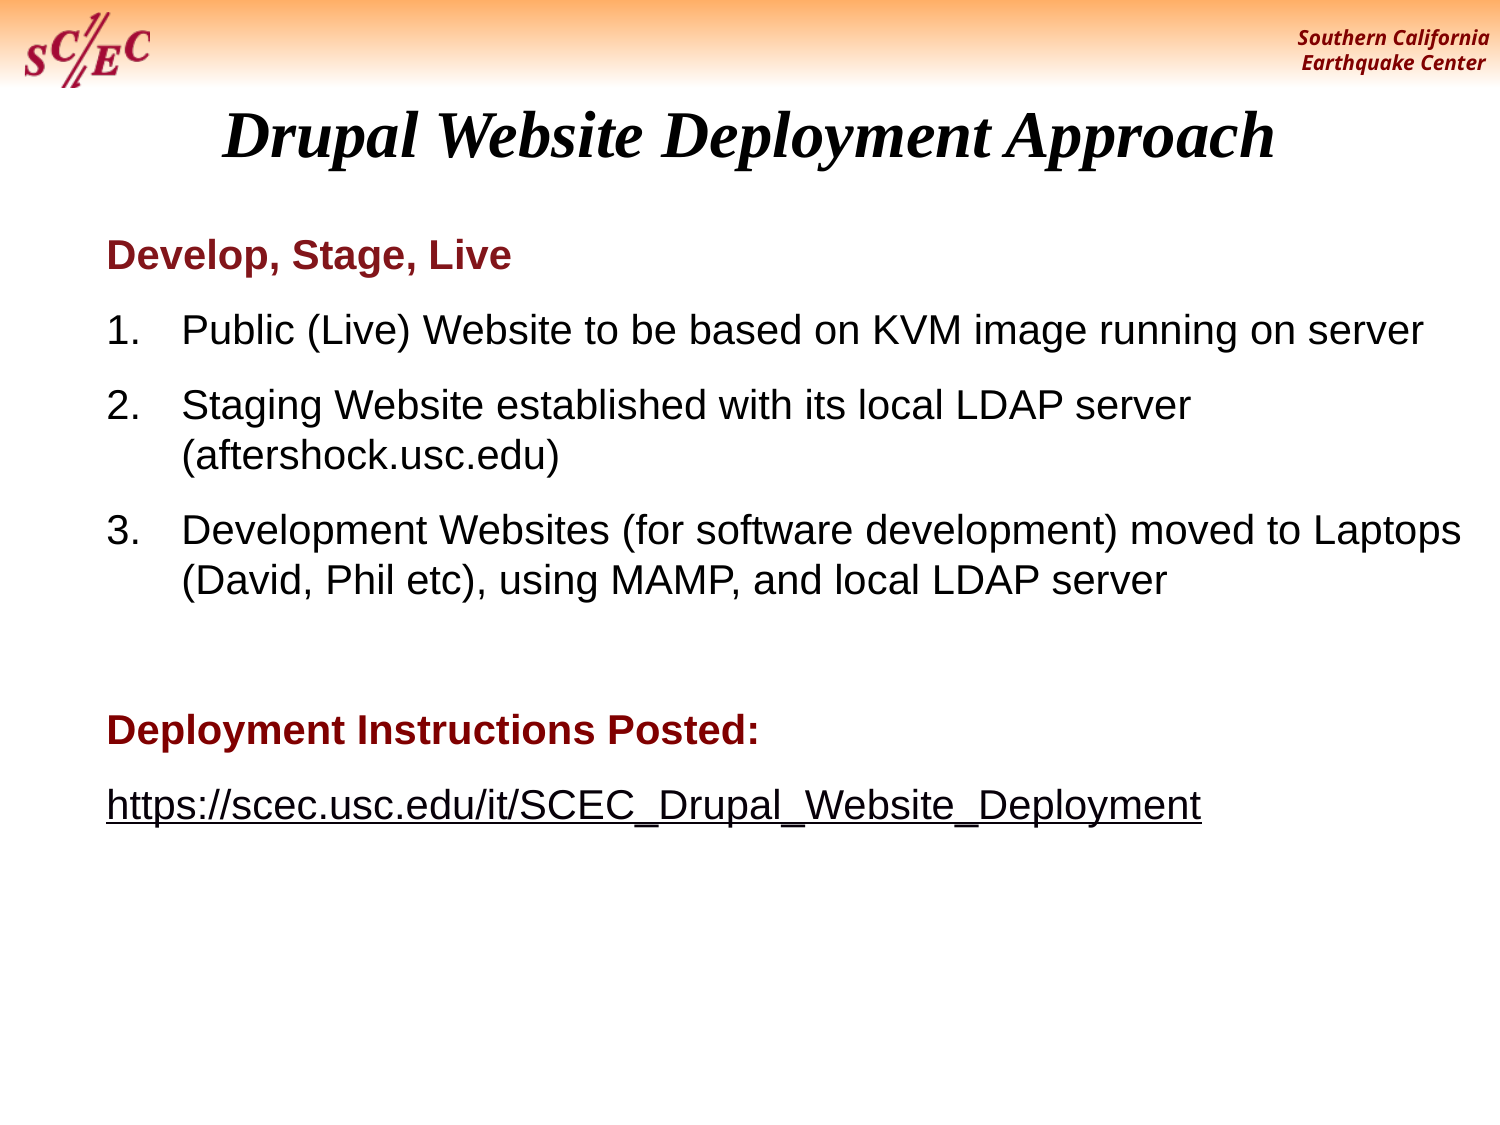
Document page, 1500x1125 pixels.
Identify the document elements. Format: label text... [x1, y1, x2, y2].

title Drupal Website Deployment Approach [74, 65, 1426, 196]
list Develop, Stage, Live Public (Live) Website to be based on KVM image running on server Staging Website established with its local LDAP server (aftershock.usc.edu) Development Websites (for software development) moved to Laptops (David, Phil etc), using MAMP, and local LDAP server Deployment Instructions Posted: https://scec.usc.edu/it/SCEC_Drupal_Website_Deployment [91, 219, 1488, 963]
